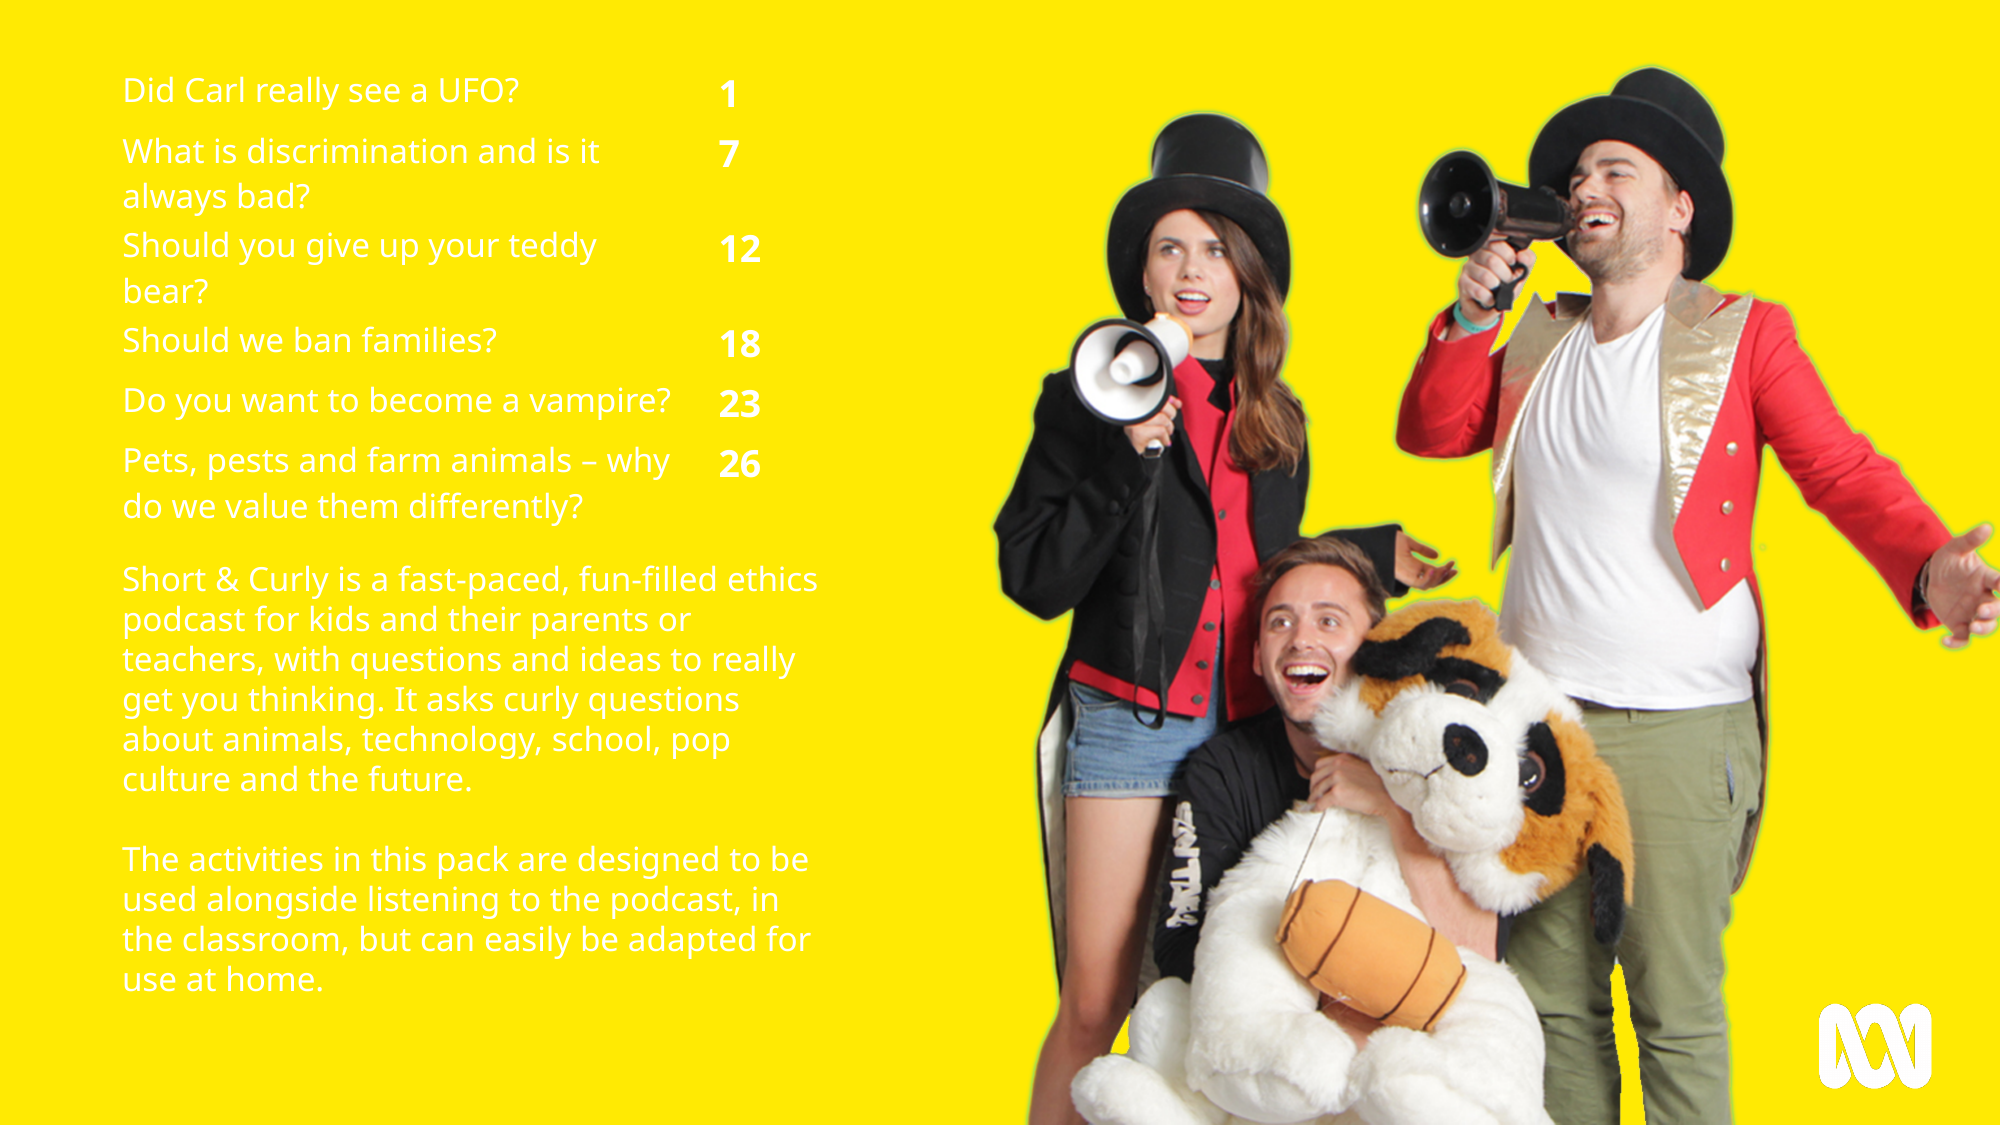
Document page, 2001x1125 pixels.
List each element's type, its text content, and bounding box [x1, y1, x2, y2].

table_cell What is discrimination and is it always bad? [107, 120, 360, 215]
picture [360, 0, 2000, 1125]
table_cell Should we ban families? [107, 310, 360, 370]
table_header Did Carl really see a UFO? [107, 60, 360, 120]
table_cell Should you give up your teddy bear? [107, 215, 360, 310]
table_cell Do you want to become a vampire? [107, 370, 360, 430]
text_box Short & Curly is a fast-paced, fun-filled ethics podcast for kids and their parents or teachers, with questions and ideas to really get you thinking. It asks curly questions about animals, technology, school, pop culture and the future. The activities in this pack are designed to be used alongside listening to the podcast, in the classroom, but can easily be adapted for use at home. [107, 551, 360, 1045]
table_cell Pets, pests and farm animals – why do we value them differently? [107, 430, 360, 525]
